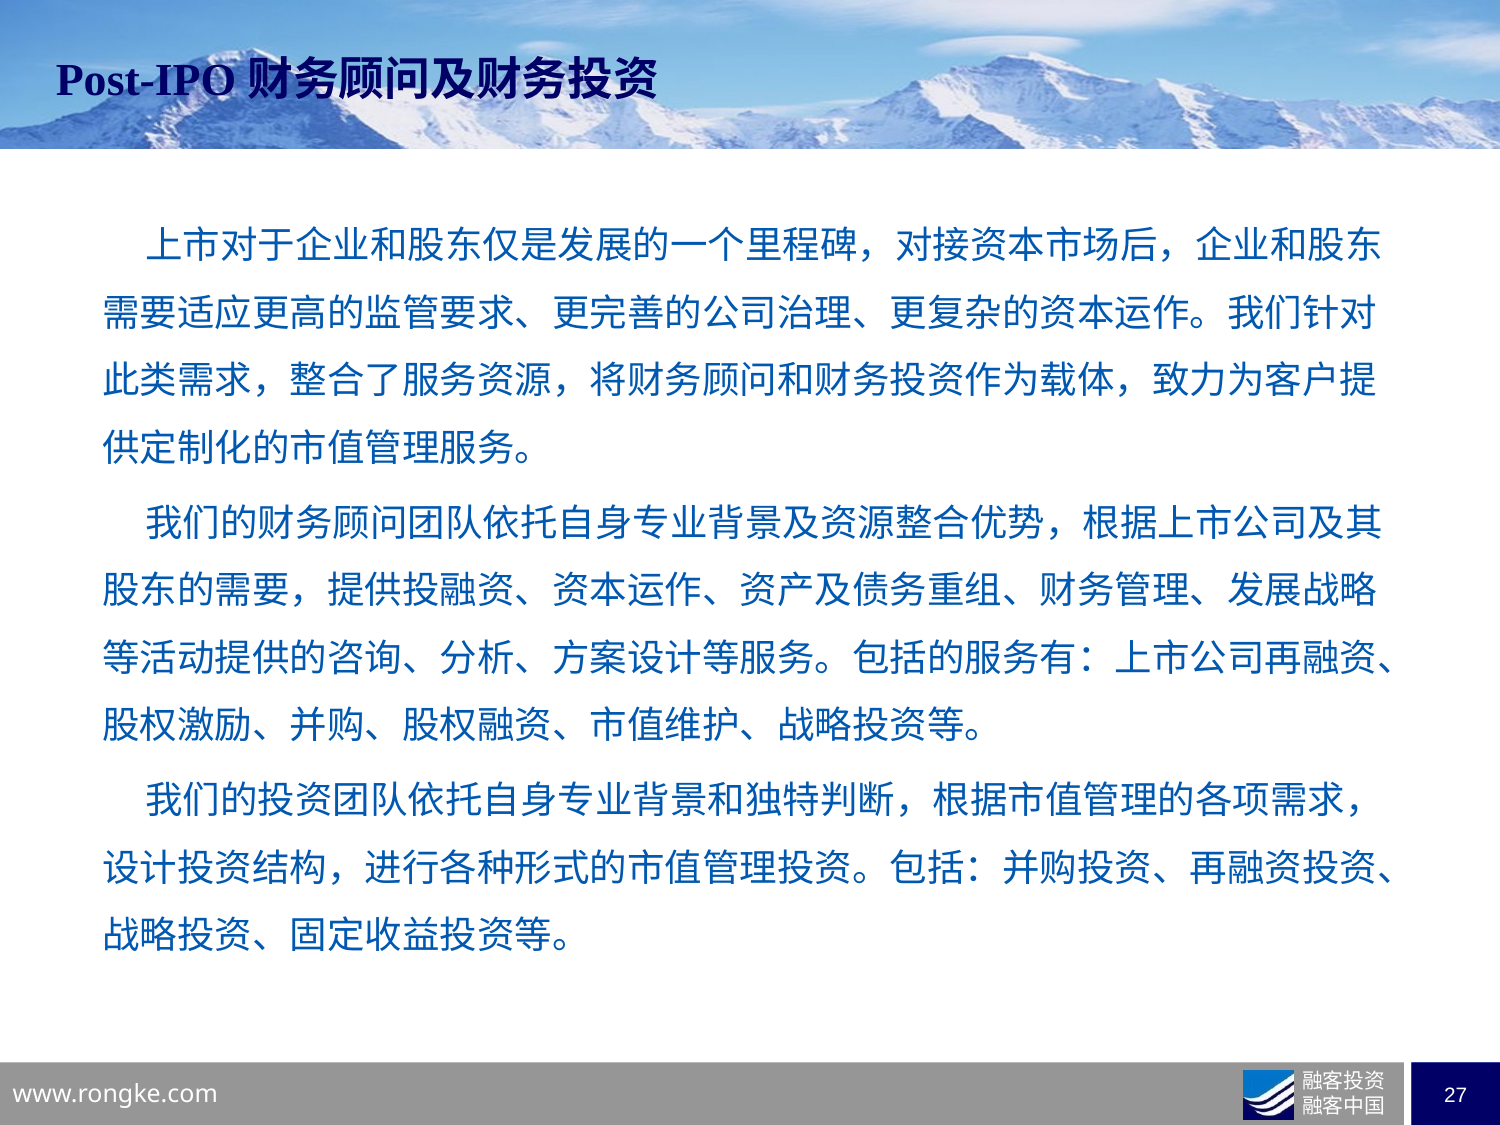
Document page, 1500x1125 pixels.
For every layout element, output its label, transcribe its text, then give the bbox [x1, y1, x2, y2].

text_box 上市对于企业和股东仅是发展的一个里程碑，对接资本市场后，企业和股东需要适应更高的监管要求、更完善的公司治理、更复杂的资本运作。我们针对此类需求，整合了服务资源，将财务顾问和财务投资作为载体，致力为客户提供定制化的市值管理服务。 我们的财务顾问团队依托自身专业背景及资源整合优势，根据上市公司及其股东的需要，提供投融资、资本运作、资产及债务重组、财务管理、发展战略等活动提供的咨询、分析、方案设计等服务。包括的服务有：上市公司再融资、股权激励、并购、股权融资、市值维护、战略投资等。 我们的投资团队依托自身专业背景和独特判断，根据市值管理的各项需求，设计投资结构，进行各种形式的市值管理投资。包括：并购投资、再融资投资、战略投资、固定收益投资等。 [87, 191, 1413, 934]
picture [0, 0, 1500, 149]
picture [1243, 1070, 1294, 1120]
text_box Post-IPO财务顾问及财务投资 [41, 42, 1329, 113]
